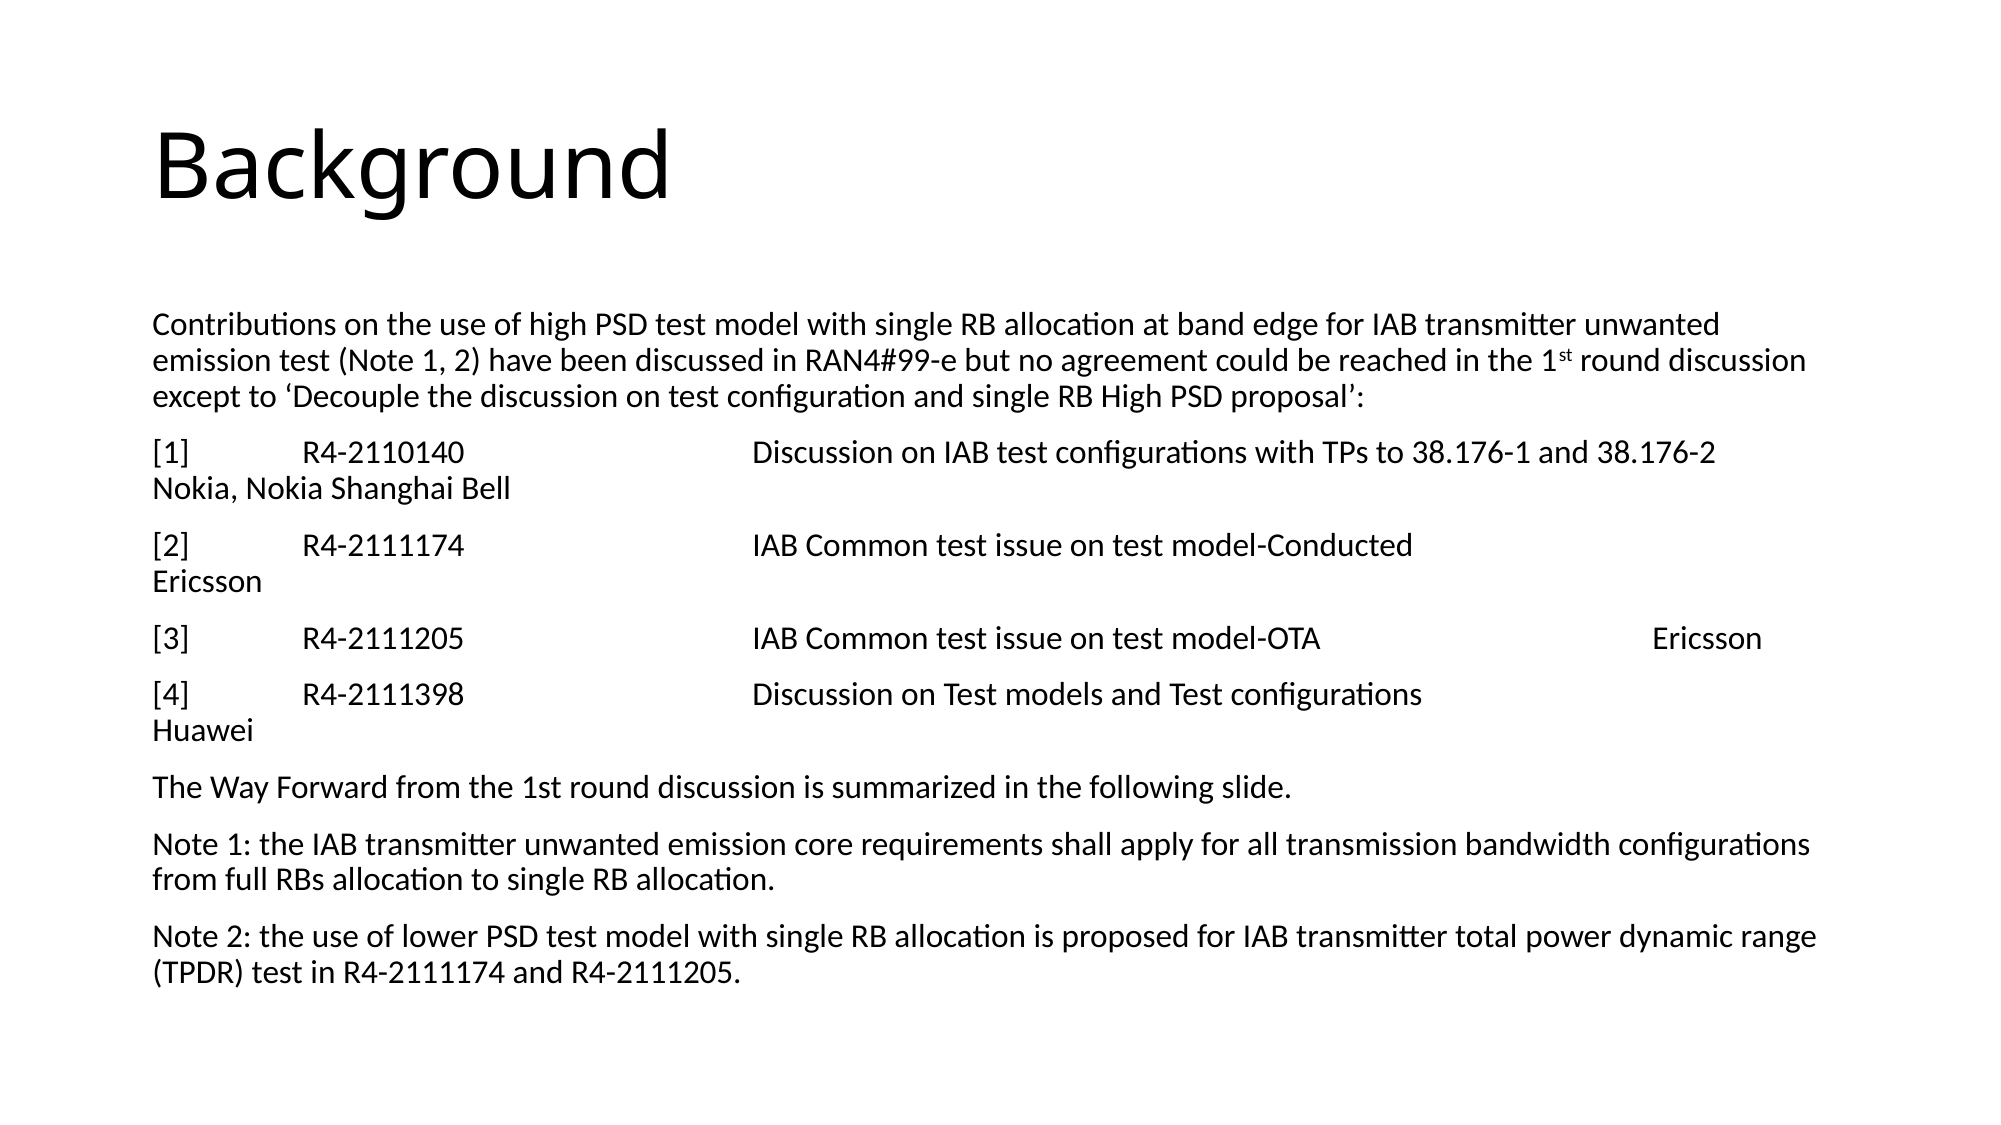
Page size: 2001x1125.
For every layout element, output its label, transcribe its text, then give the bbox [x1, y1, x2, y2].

list Contributions on the use of high PSD test model with single RB allocation at band edge for IAB transmitter unwanted emission test (Note 1, 2) have been discussed in RAN4#99-e but no agreement could be reached in the 1st round discussion except to ‘Decouple the discussion on test configuration and single RB High PSD proposal’: [1] R4-2110140 Discussion on IAB test configurations with TPs to 38.176-1 and 38.176-2 Nokia, Nokia Shanghai Bell [2] R4-2111174 IAB Common test issue on test model-Conducted Ericsson [3] R4-2111205 IAB Common test issue on test model-OTA Ericsson [4] R4-2111398 Discussion on Test models and Test configurations Huawei The Way Forward from the 1st round discussion is summarized in the following slide. Note 1: the IAB transmitter unwanted emission core requirements shall apply for all transmission bandwidth configurations from full RBs allocation to single RB allocation. Note 2: the use of lower PSD test model with single RB allocation is proposed for IAB transmitter total power dynamic range (TPDR) test in R4-2111174 and R4-2111205. [137, 299, 1863, 1014]
title Background [137, 59, 1863, 278]
